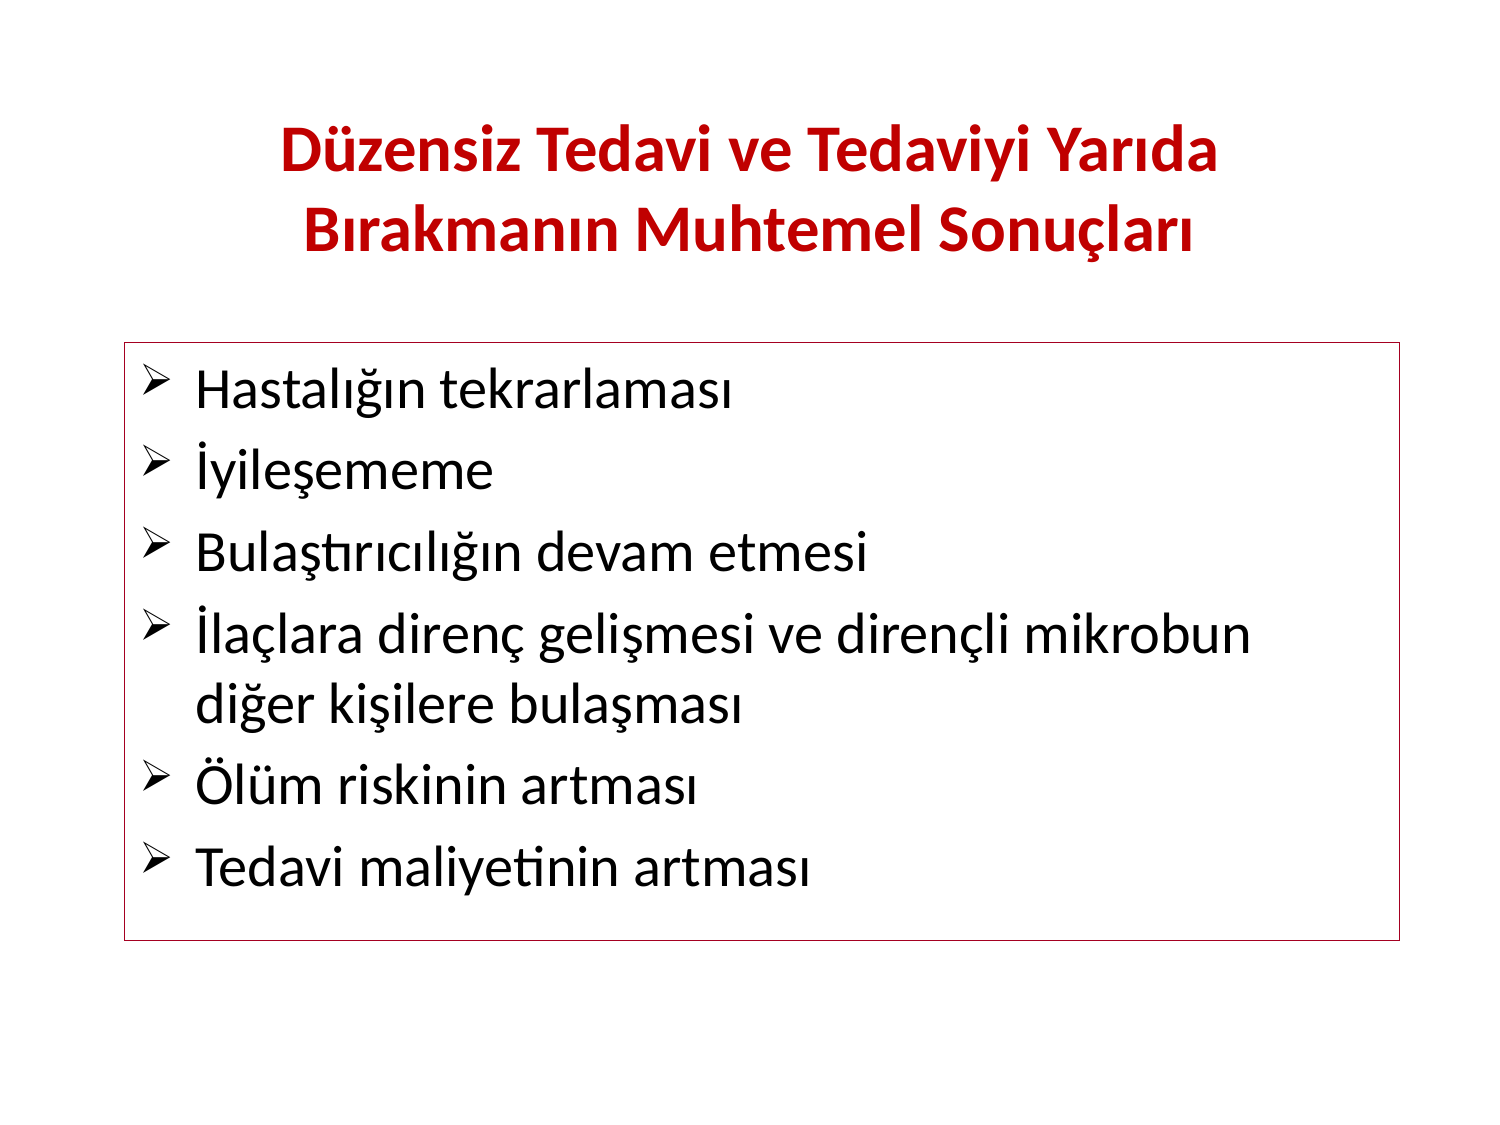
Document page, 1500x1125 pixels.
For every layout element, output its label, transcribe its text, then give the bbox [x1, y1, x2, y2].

text_box Düzensiz Tedavi ve Tedaviyi Yarıda Bırakmanın Muhtemel Sonuçları [112, 91, 1388, 279]
text_box Hastalığın tekrarlaması İyileşememe Bulaştırıcılığın devam etmesi İlaçlara direnç gelişmesi ve dirençli mikrobun diğer kişilere bulaşması Ölüm riskinin artması Tedavi maliyetinin artması [124, 342, 1400, 941]
